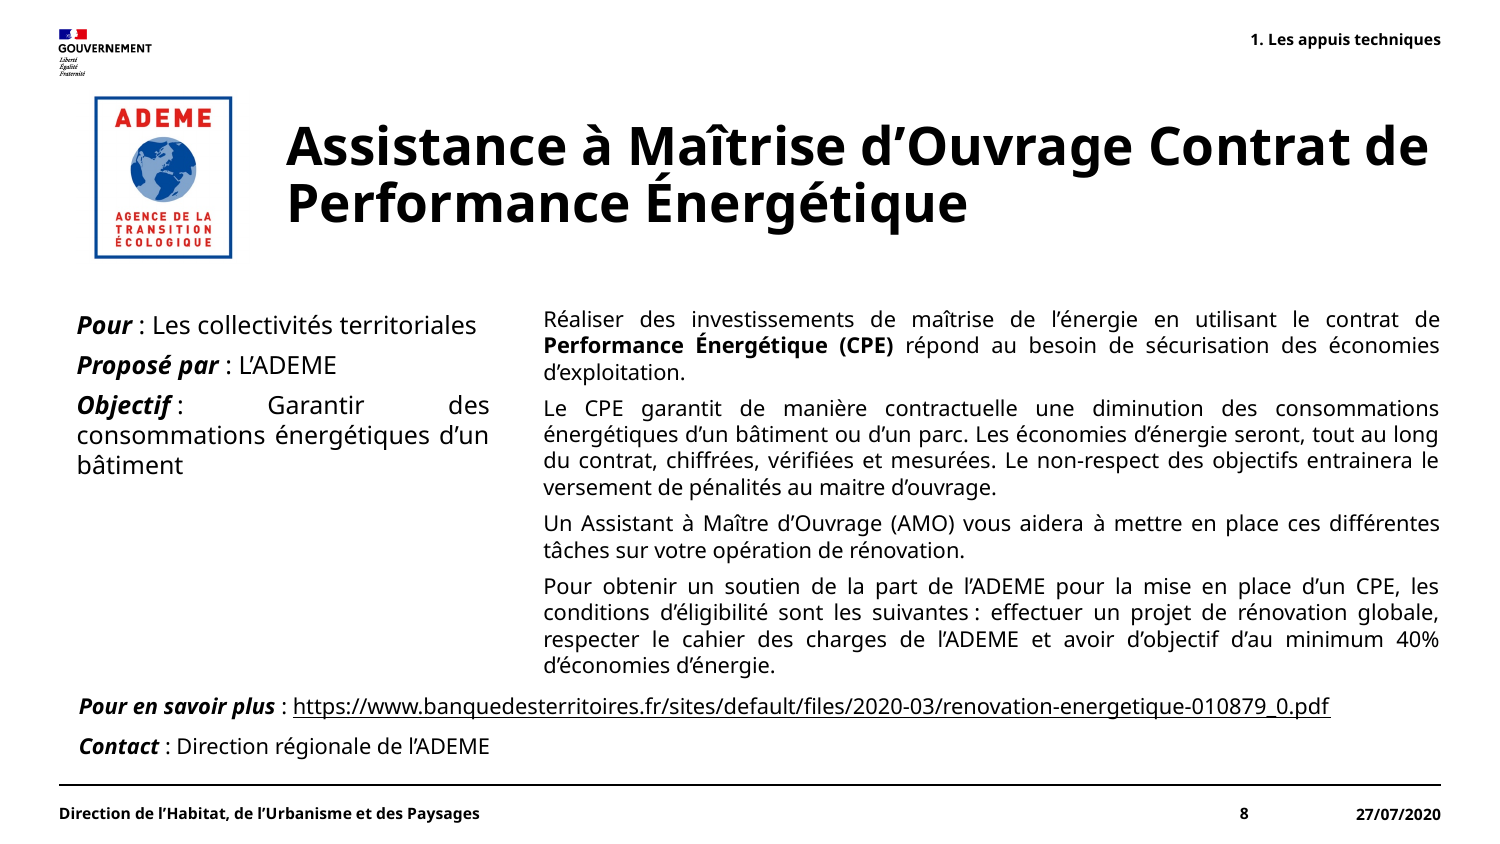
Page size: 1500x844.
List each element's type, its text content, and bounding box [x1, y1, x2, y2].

title Assistance à Maîtrise d’Ouvrage Contrat de Performance Énergétique [286, 119, 1456, 189]
list Réaliser des investissements de maîtrise de l’énergie en utilisant le contrat de Performance Énergétique (CPE) répond au besoin de sécurisation des économies d’exploitation. Le CPE garantit de manière contractuelle une diminution des consommations énergétiques d’un bâtiment ou d’un parc. Les économies d’énergie seront, tout au long du contrat, chiffrées, vérifiées et mesurées. Le non-respect des objectifs entrainera le versement de pénalités au maitre d’ouvrage. Un Assistant à Maître d’Ouvrage (AMO) vous aidera à mettre en place ces différentes tâches sur votre opération de rénovation. Pour obtenir un soutien de la part de l’ADEME pour la mise en place d’un CPE, les conditions d’éligibilité sont les suivantes : effectuer un projet de rénovation globale, respecter le cahier des charges de l’ADEME et avoir d’objectif d’au minimum 40% d’économies d’énergie. [543, 305, 1441, 624]
footer Direction de l’Habitat, de l’Urbanisme et des Paysages [59, 784, 1027, 844]
picture [47, 17, 250, 264]
slide_number 8 [1027, 784, 1249, 844]
list Pour : Les collectivités territoriales Proposé par : L’ADEME Objectif : Garantir des consommations énergétiques d’un bâtiment [76, 309, 491, 603]
text_box Pour en savoir plus : https://www.banquedesterritoires.fr/sites/default/files/2020-03/renovation-energetique-010879_0.pdf Contact : Direction régionale de l’ADEME [78, 693, 1461, 763]
list Les appuis techniques [543, 29, 1441, 89]
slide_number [1249, 784, 1441, 844]
